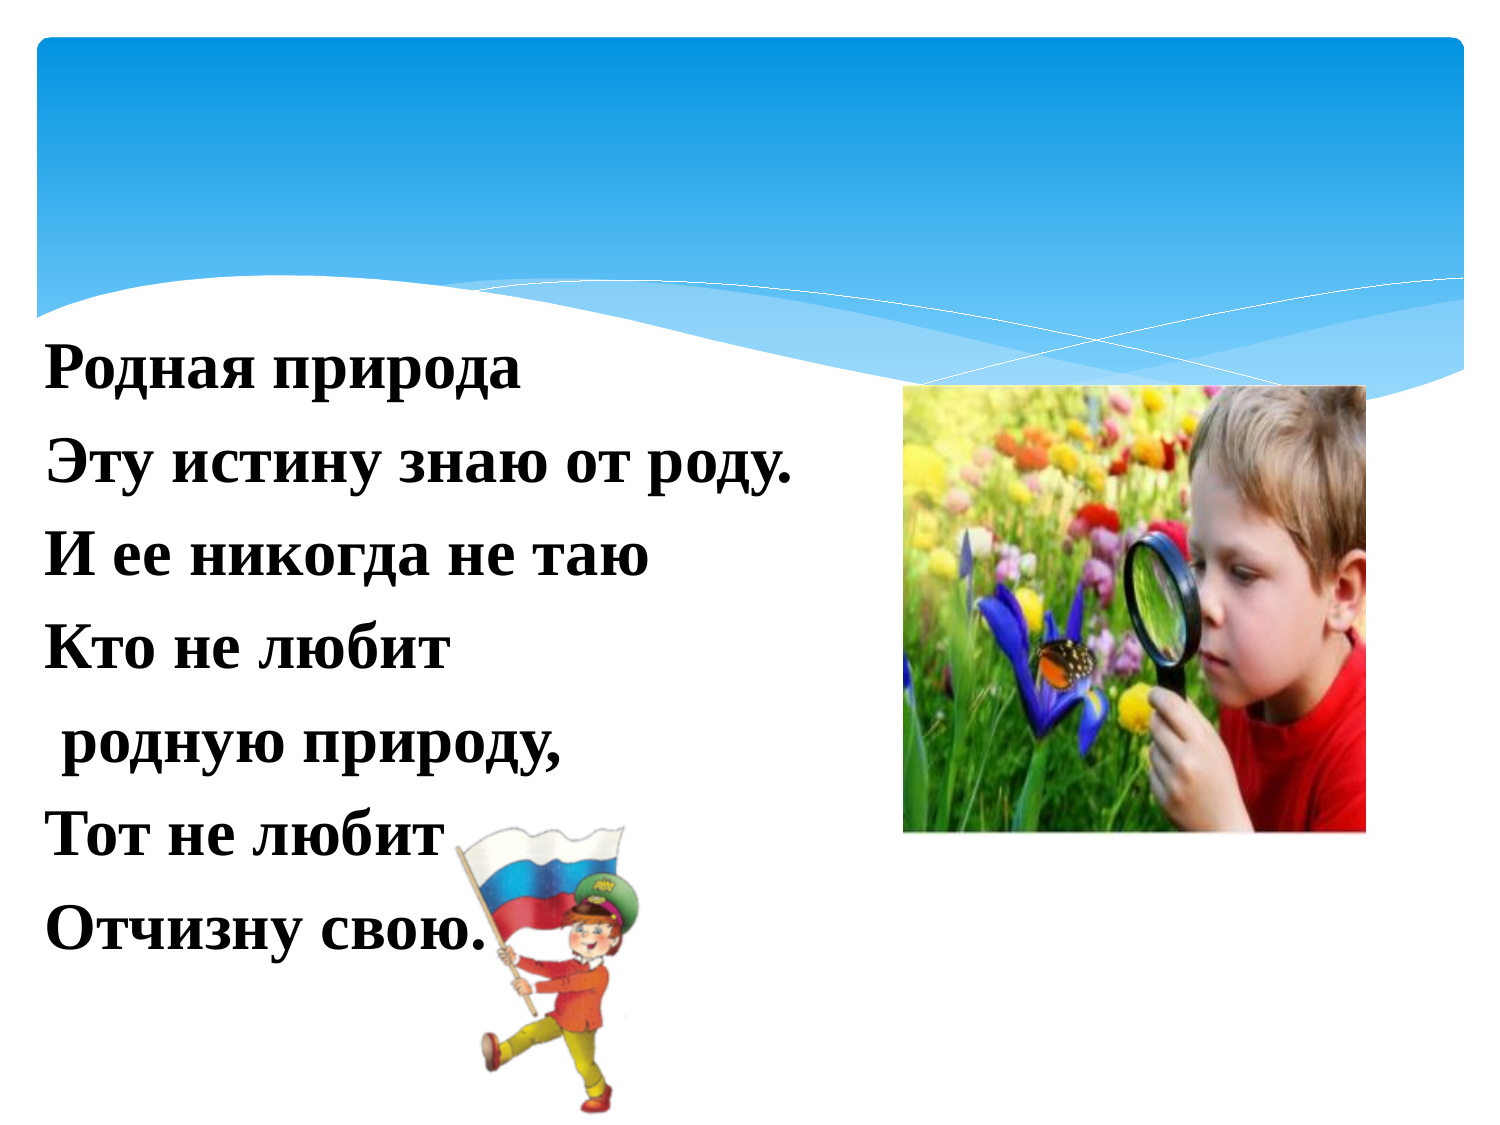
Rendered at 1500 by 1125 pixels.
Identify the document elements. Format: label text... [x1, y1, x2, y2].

list Родная природа Эту истину знаю от роду. И ее никогда не таю Кто не любит родную природу, Тот не любит Отчизну свою. [29, 314, 1465, 1094]
picture [903, 385, 1367, 835]
picture [444, 822, 656, 1122]
